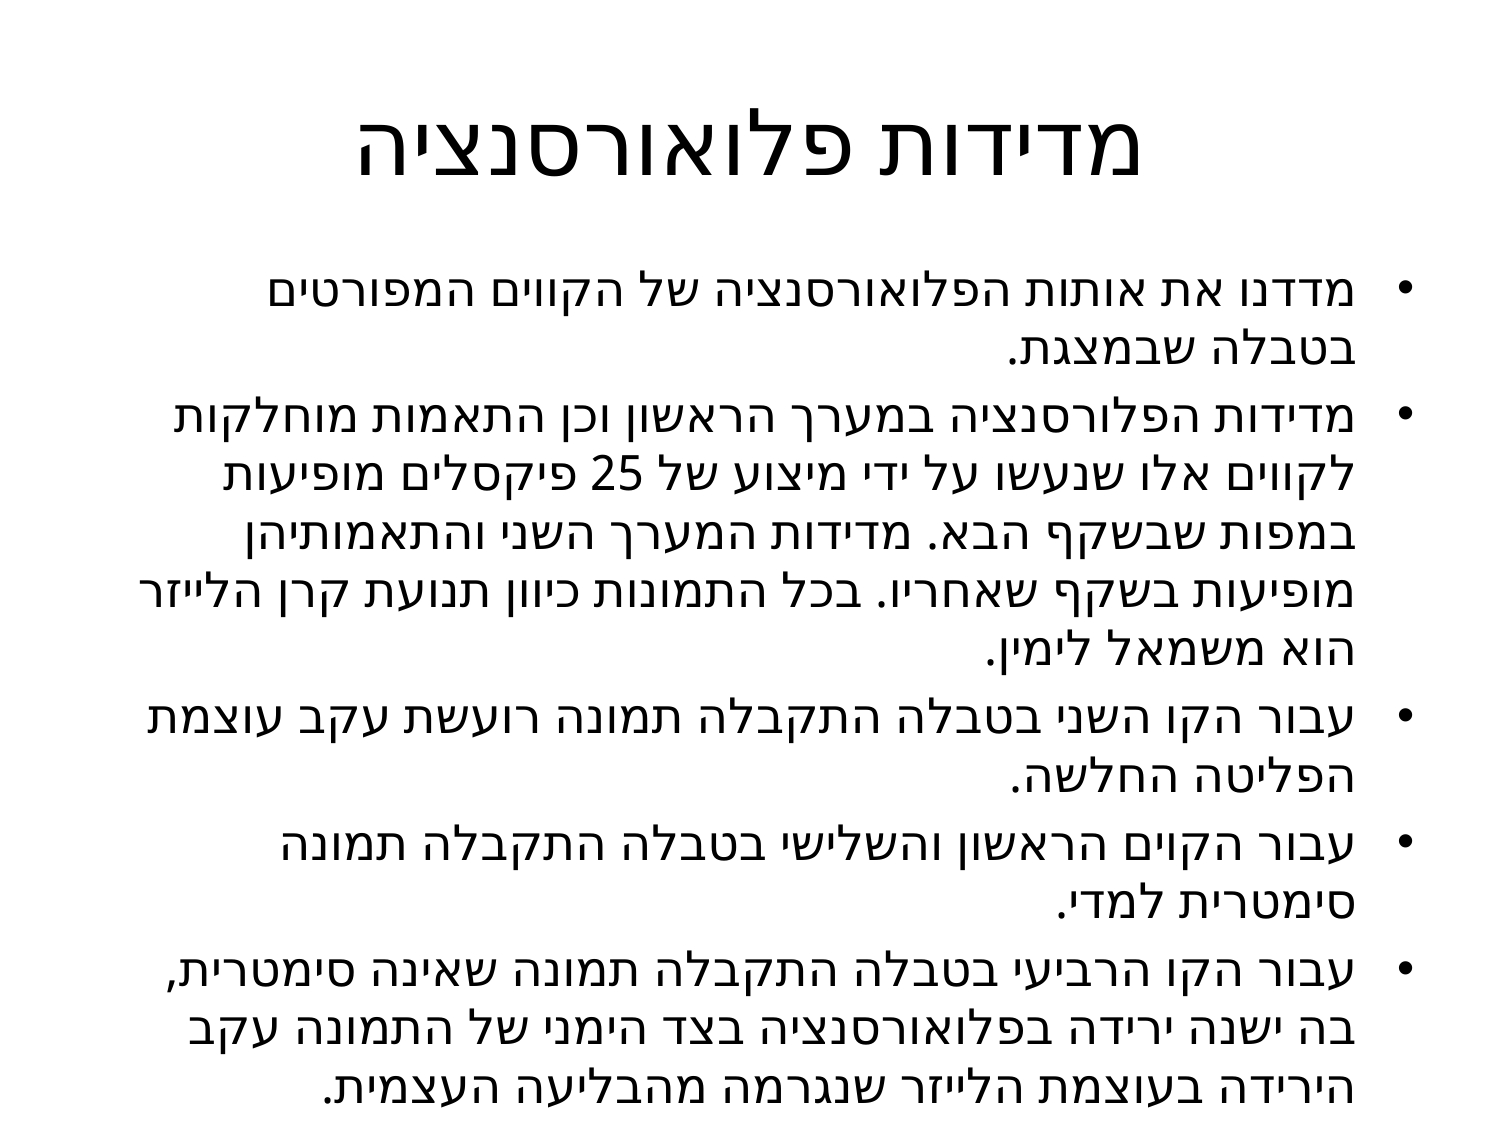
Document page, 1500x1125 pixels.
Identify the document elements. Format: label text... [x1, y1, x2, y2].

list מדדנו את אותות הפלואורסנציה של הקווים המפורטים בטבלה שבמצגת. מדידות הפלורסנציה במערך הראשון וכן התאמות מוחלקות לקווים אלו שנעשו על ידי מיצוע של 25 פיקסלים מופיעות במפות שבשקף הבא. מדידות המערך השני והתאמותיהן מופיעות בשקף שאחריו. בכל התמונות כיוון תנועת קרן הלייזר הוא משמאל לימין. עבור הקו השני בטבלה התקבלה תמונה רועשת עקב עוצמת הפליטה החלשה. עבור הקוים הראשון והשלישי בטבלה התקבלה תמונה סימטרית למדי. עבור הקו הרביעי בטבלה התקבלה תמונה שאינה סימטרית, בה ישנה ירידה בפלואורסנציה בצד הימני של התמונה עקב הירידה בעוצמת הלייזר שנגרמה מהבליעה העצמית. [112, 249, 1425, 1125]
title מדידות פלואורסנציה [75, 45, 1425, 233]
